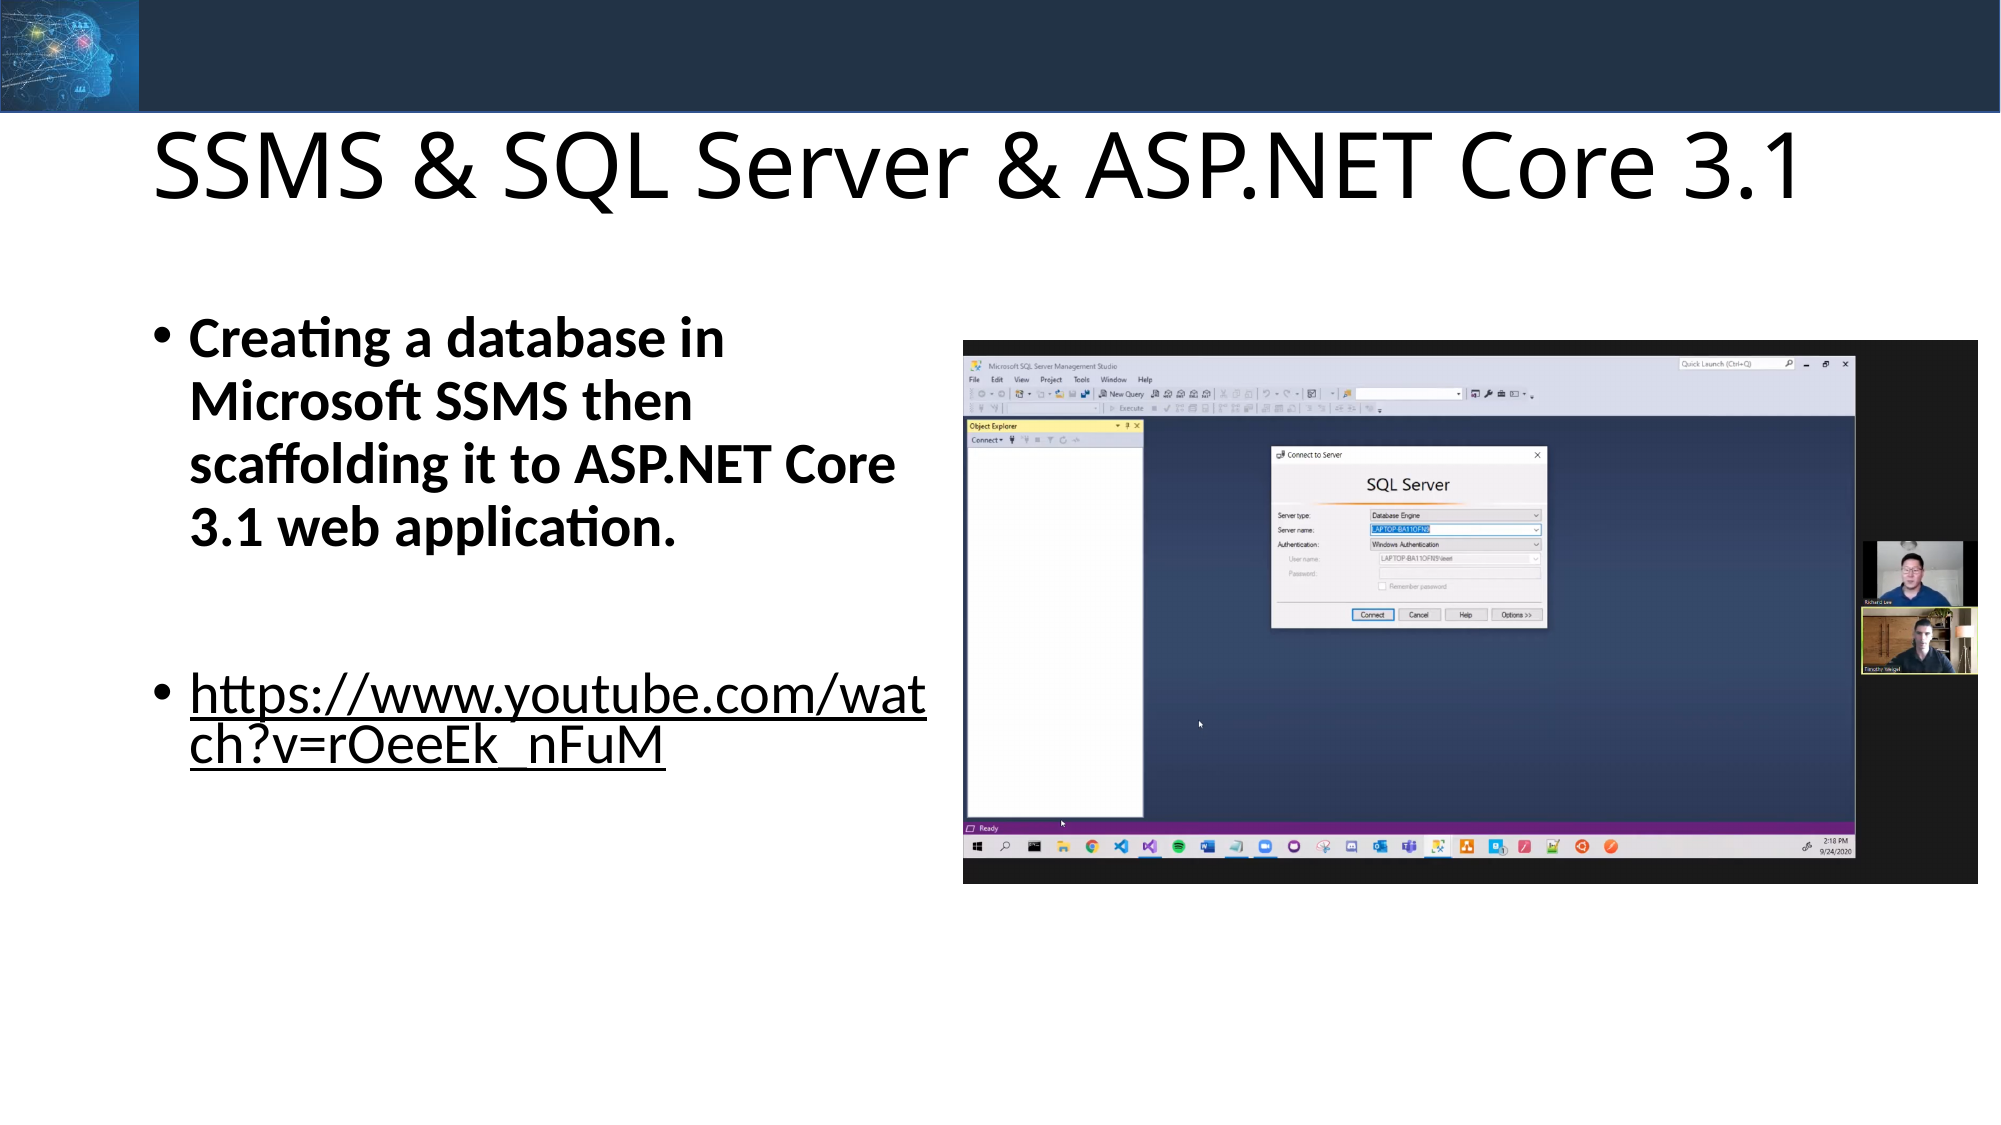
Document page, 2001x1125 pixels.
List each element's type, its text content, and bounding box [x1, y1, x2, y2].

list Creating a database in Microsoft SSMS then scaffolding it to ASP.NET Core 3.1 web application. https://www.youtube.com/watch?v=rOeeEk_nFuM [137, 299, 956, 1014]
picture [963, 340, 1978, 885]
title SSMS & SQL Server & ASP.NET Core 3.1 [137, 59, 1863, 278]
picture [2, 0, 139, 111]
